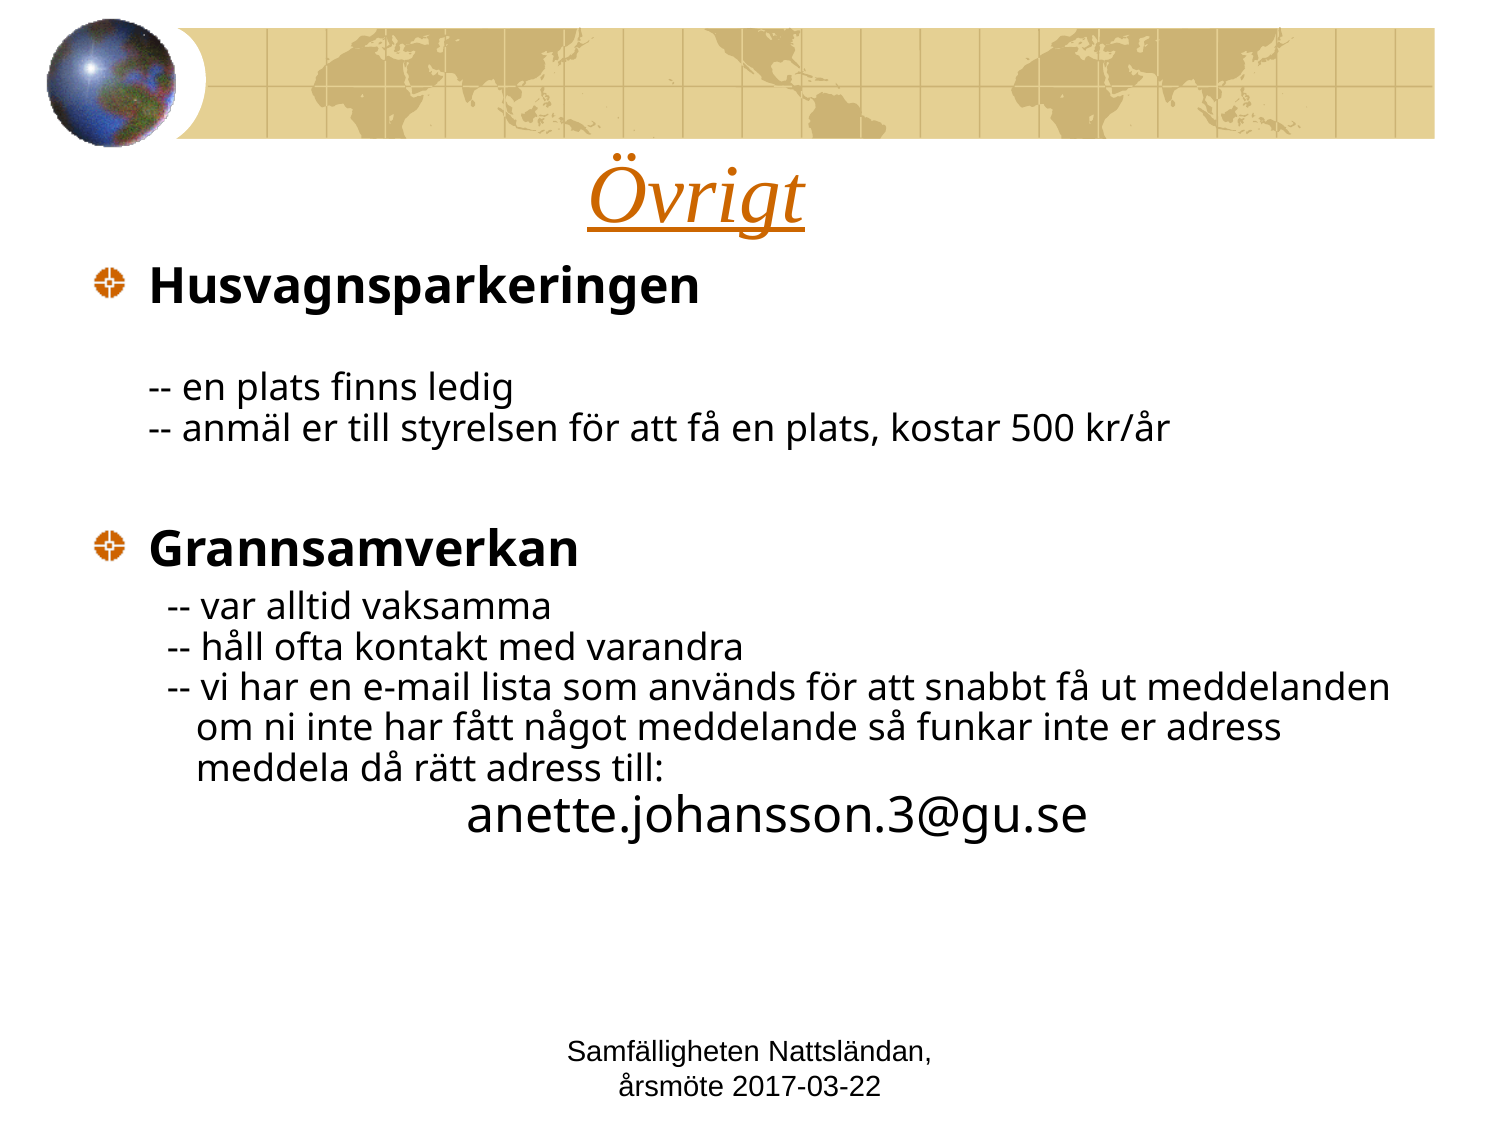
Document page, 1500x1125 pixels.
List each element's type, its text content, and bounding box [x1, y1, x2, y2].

picture [42, 14, 190, 151]
text_box Samfälligheten Nattsländan, årsmöte 2017-03-22 [512, 1024, 988, 1103]
picture [91, 529, 127, 565]
picture [91, 266, 127, 302]
list Husvagnsparkeringen -- en plats finns ledig -- anmäl er till styrelsen för att få en plats, kostar 500 kr/år Grannsamverkan -- var alltid vaksamma -- håll ofta kontakt med varandra -- vi har en e-mail lista som används för att snabbt få ut meddelanden om ni inte har fått något meddelande så funkar inte er adress meddela då rätt adress till: anette.johansson.3@gu.se [76, 252, 1424, 1012]
title Övrigt [76, 125, 1316, 252]
